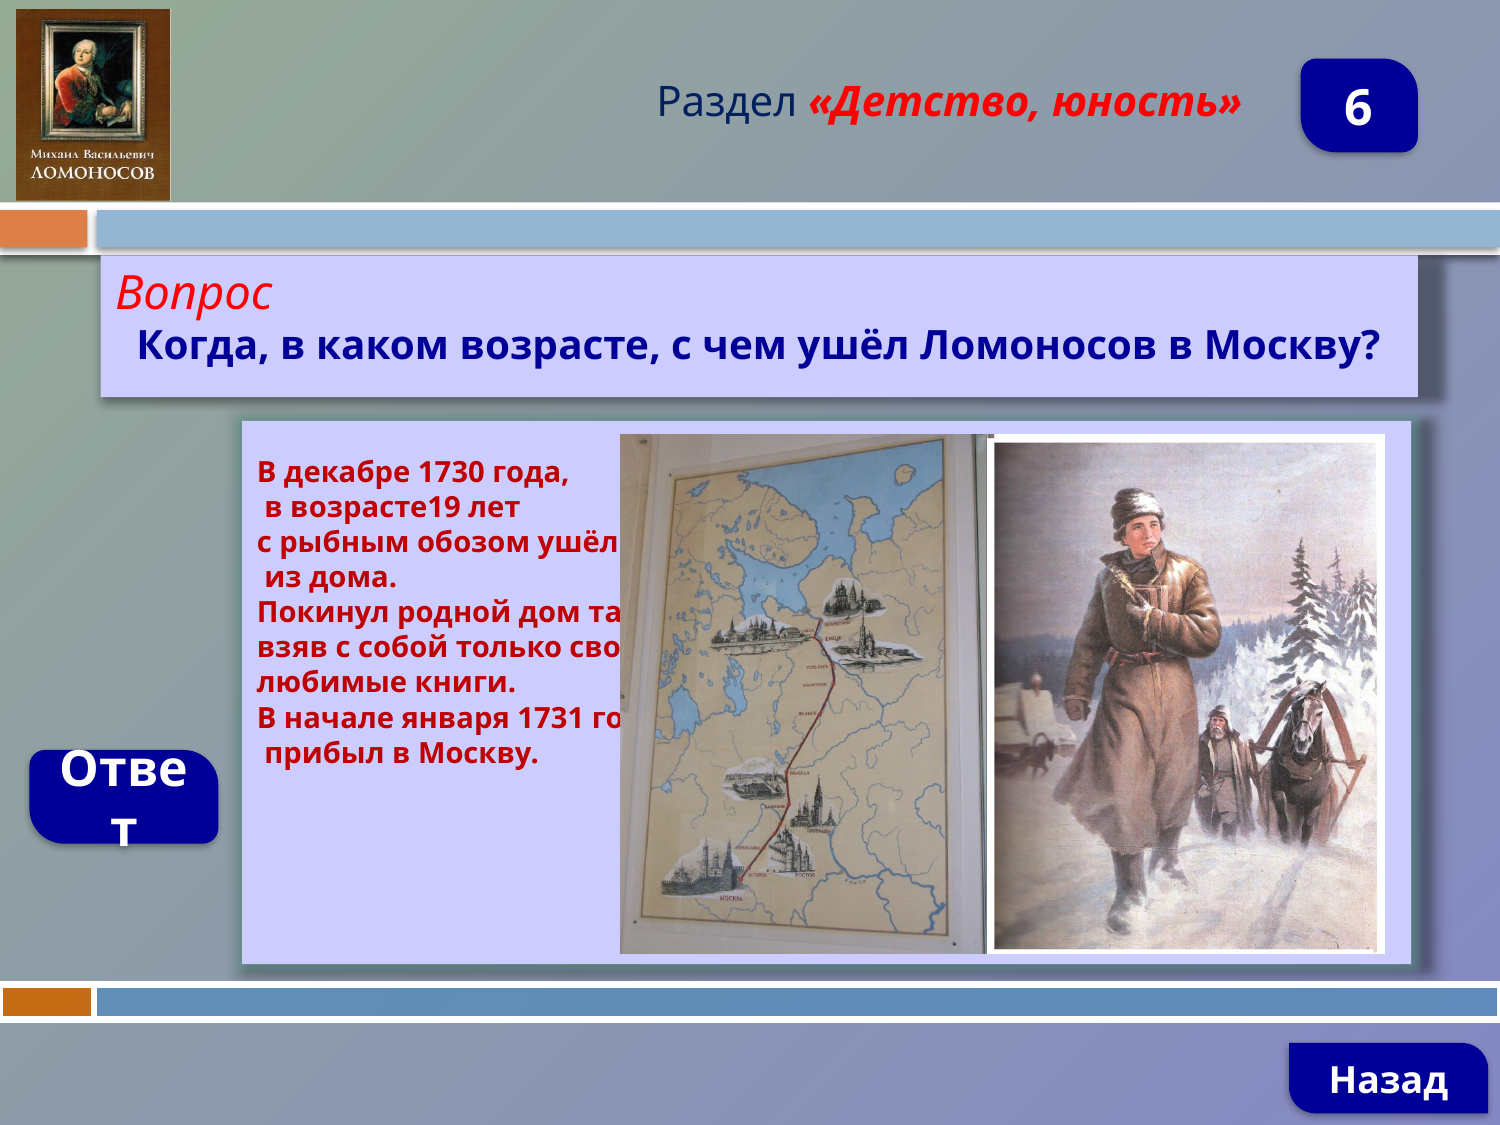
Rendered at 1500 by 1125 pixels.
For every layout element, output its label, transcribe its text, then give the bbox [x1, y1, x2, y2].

text_box 6 [1300, 58, 1418, 153]
text_box Назад [1289, 1042, 1489, 1114]
text_box Раздел «Детство, юность» [632, 46, 1266, 153]
list Вопрос Когда, в каком возрасте, с чем ушёл Ломоносов в Москву? [100, 255, 1418, 398]
text_box [0, 983, 92, 1021]
text_box В декабре 1730 года, в возрасте19 лет с рыбным обозом ушёл из дома. Покинул родной дом тайно, взяв с собой только свои любимые книги. В начале января 1731 года прибыл в Москву. [242, 420, 1412, 965]
text_box Ответ [29, 749, 219, 844]
text_box [92, 983, 1500, 1021]
picture [16, 9, 171, 202]
picture [619, 434, 1385, 955]
